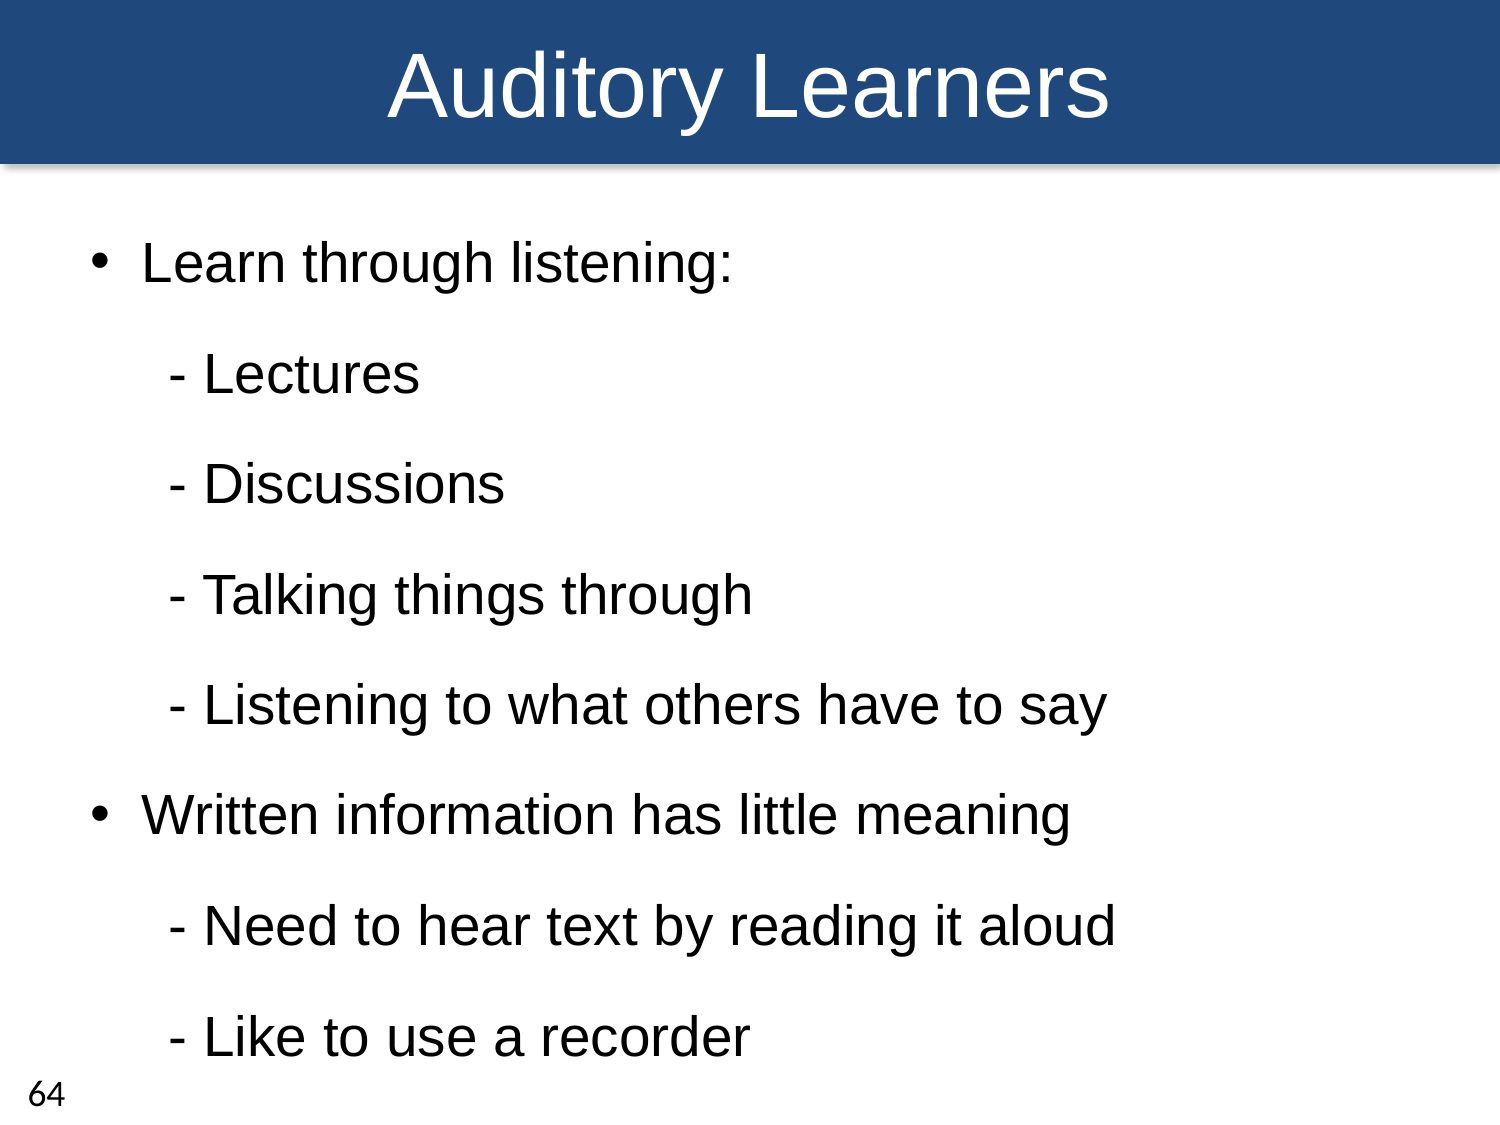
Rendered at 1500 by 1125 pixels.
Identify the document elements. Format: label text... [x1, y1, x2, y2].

list Learn through listening: - Lectures - Discussions - Talking things through - Listening to what others have to say Written information has little meaning - Need to hear text by reading it aloud - Like to use a recorder [75, 218, 1425, 1081]
slide_number 64 [12, 1061, 363, 1122]
title Auditory Learners [0, 0, 1500, 163]
